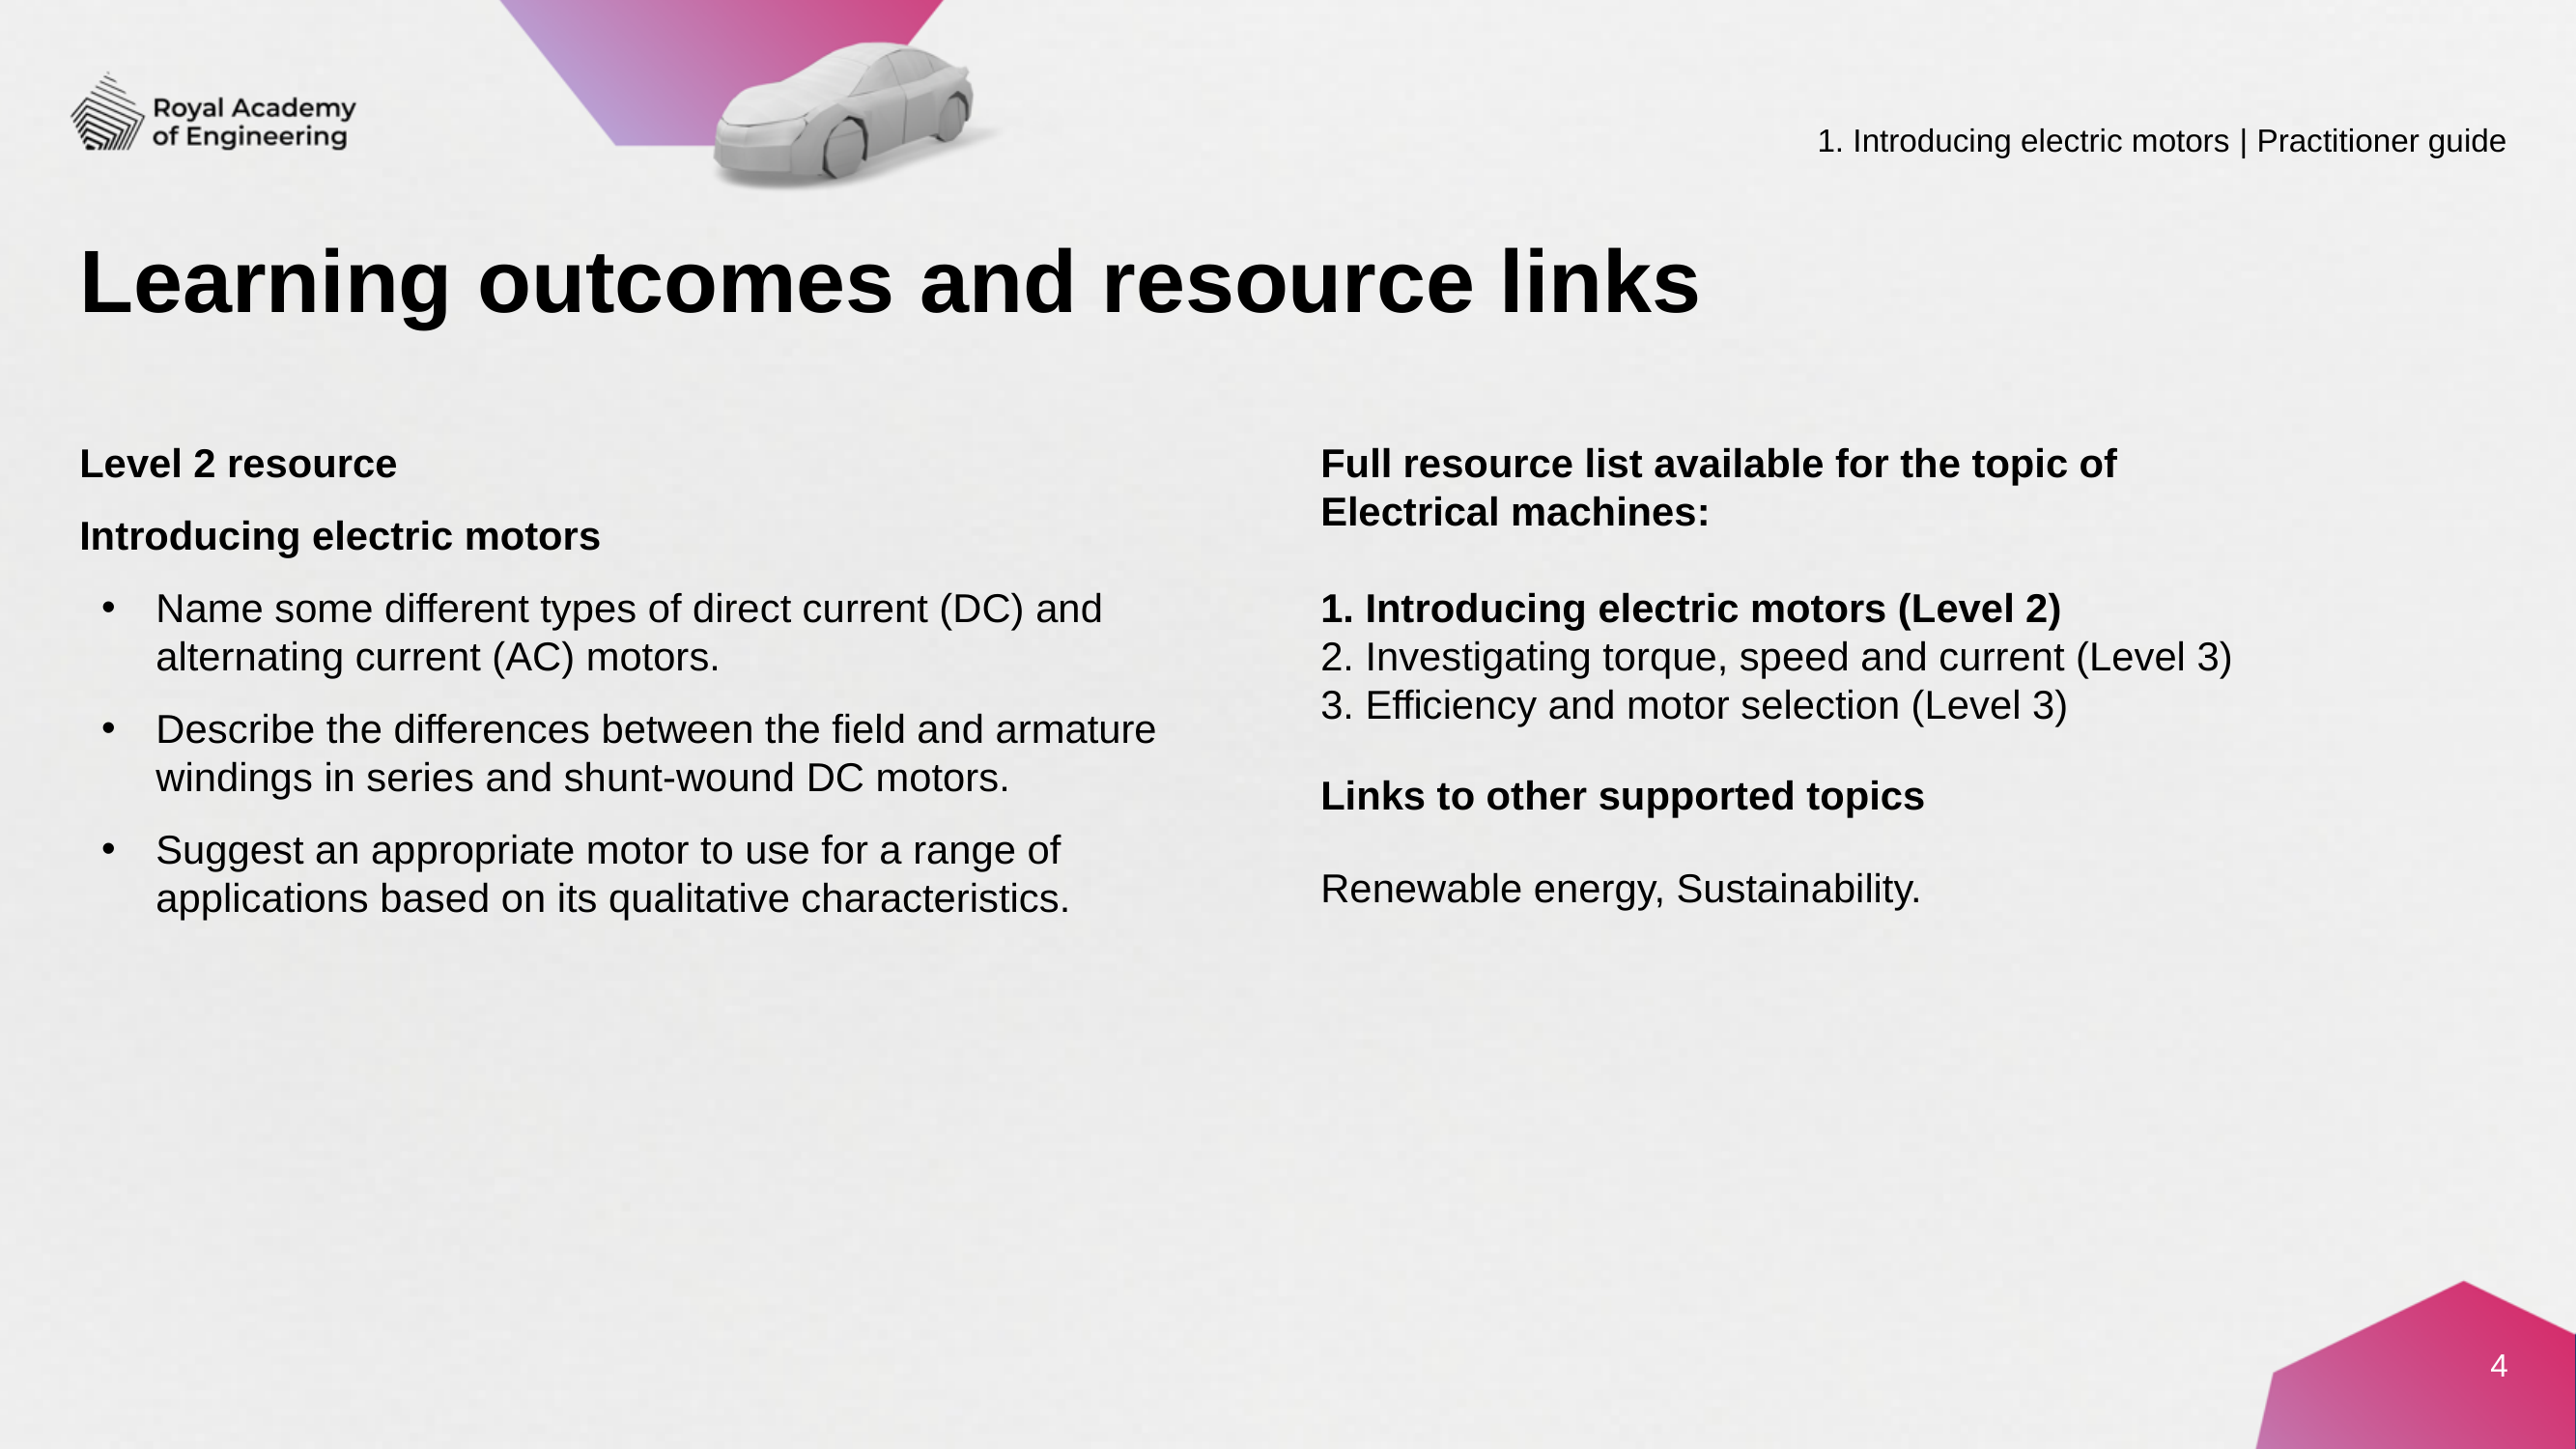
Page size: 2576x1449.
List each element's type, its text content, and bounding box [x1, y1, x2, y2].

list Level 2 resource Introducing electric motors Name some different types of direct current (DC) and alternating current (AC) motors. Describe the differences between the field and armature windings in series and shunt-wound DC motors. Suggest an appropriate motor to use for a range of applications based on its qualitative characteristics. [65, 430, 1260, 1315]
picture [0, 0, 2576, 1449]
title Learning outcomes and resource links [65, 229, 2287, 345]
list Full resource list available for the topic of Electrical machines: 1. Introducing electric motors (Level 2) 2. Investigating torque, speed and current (Level 3) 3. Efficiency and motor selection (Level 3) Links to other supported topics Renewable energy, Sustainability. [1306, 430, 2530, 1315]
text_box 4 [2422, 1345, 2508, 1423]
text_box 1. Introducing electric motors | Practitioner guide [1502, 120, 2507, 198]
